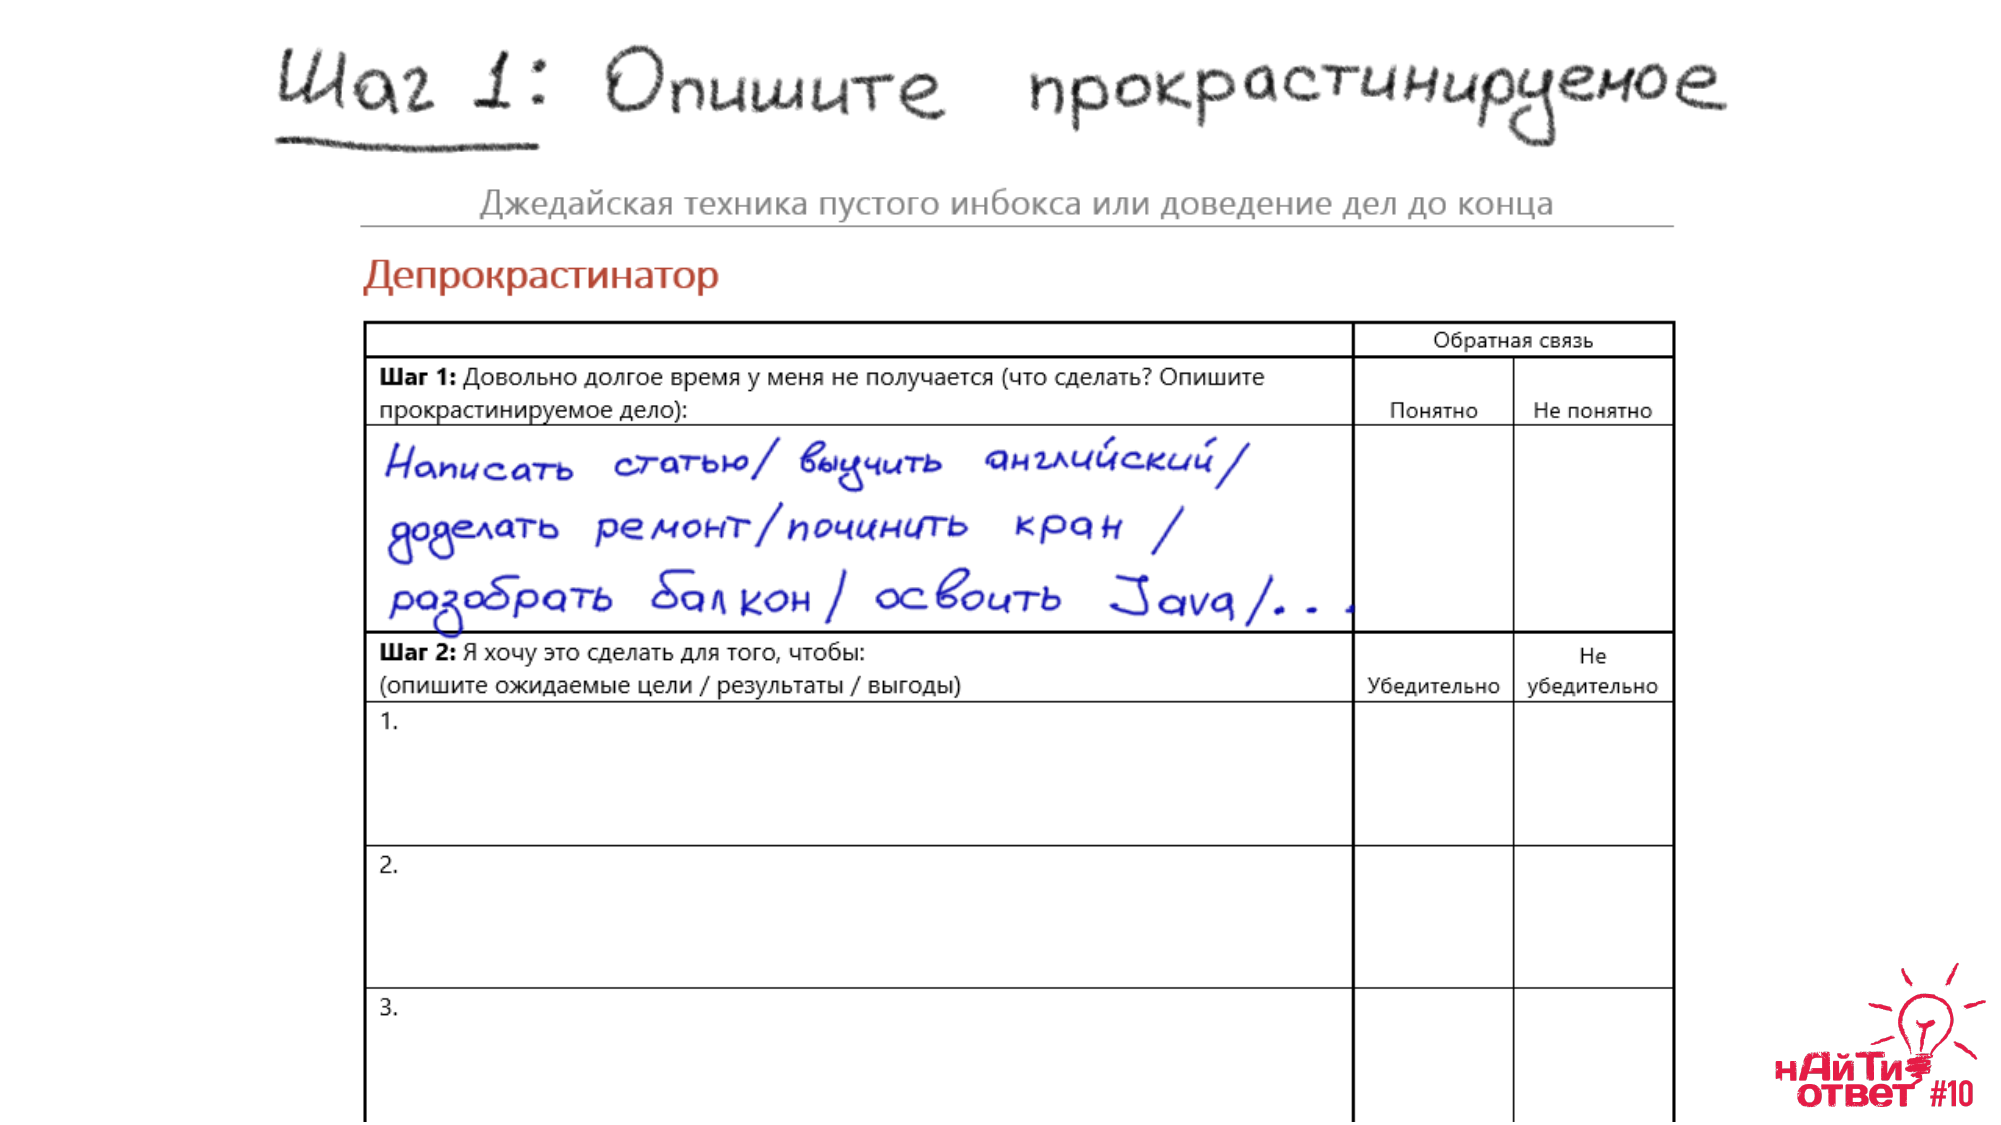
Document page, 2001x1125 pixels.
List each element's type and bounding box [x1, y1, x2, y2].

picture [345, 171, 1693, 1122]
picture [256, 26, 1733, 163]
picture [1765, 954, 1993, 1118]
